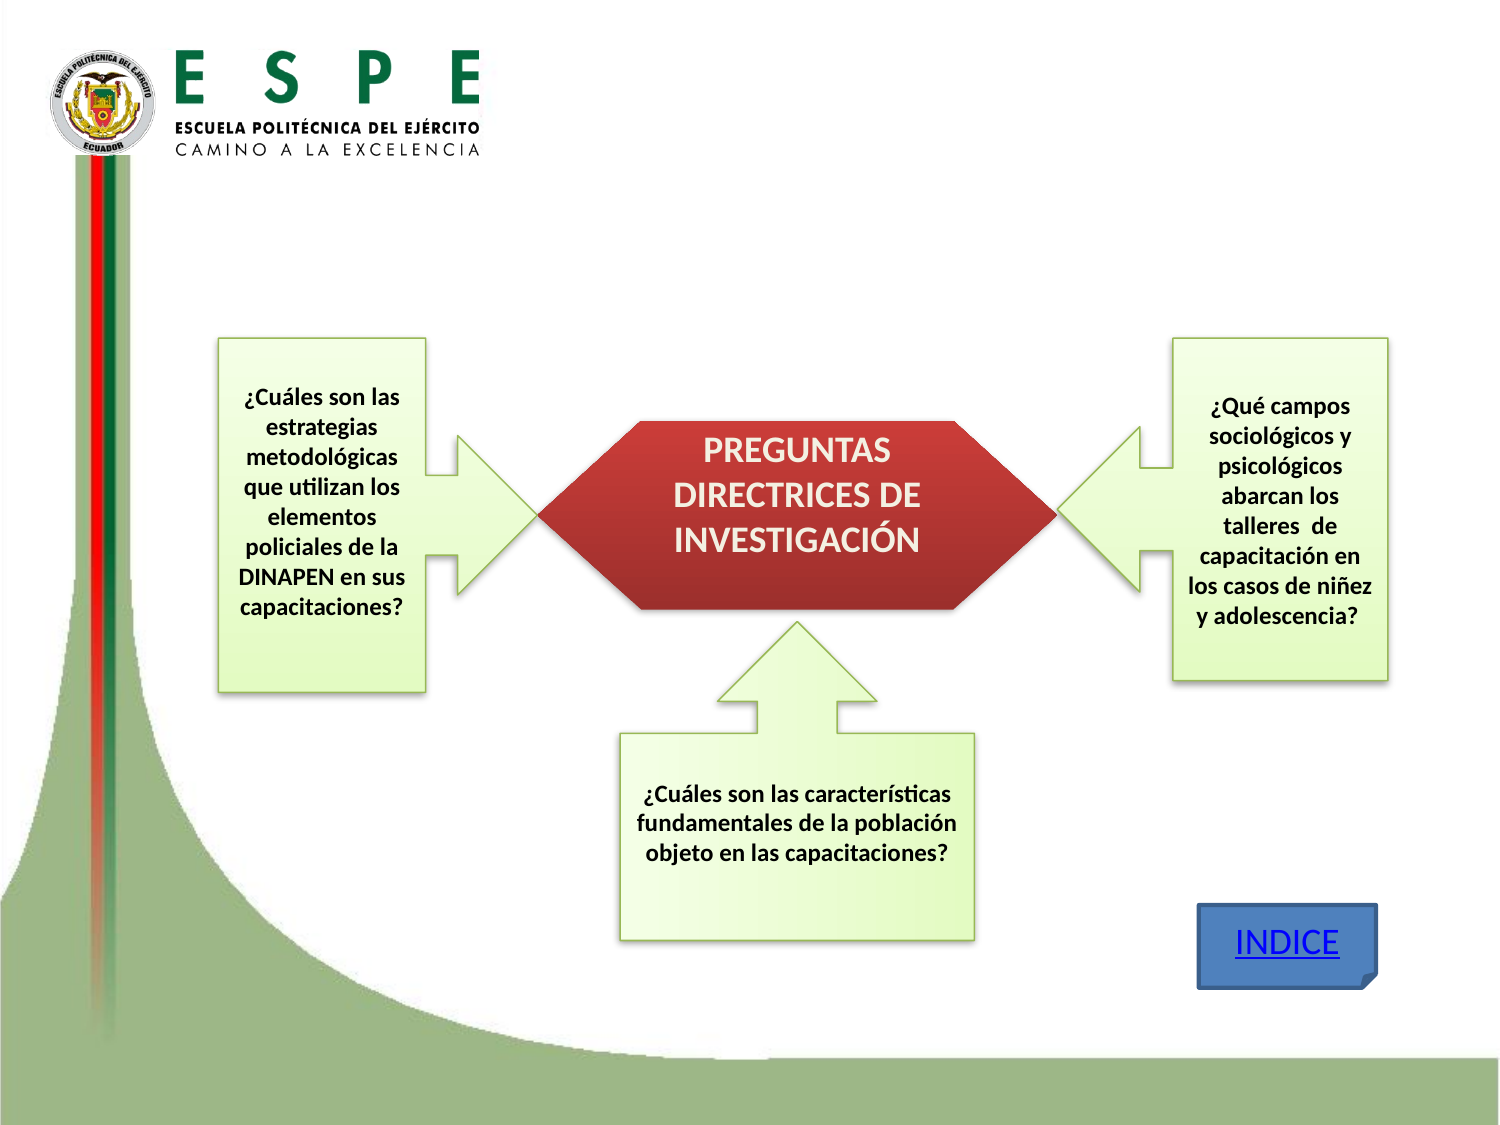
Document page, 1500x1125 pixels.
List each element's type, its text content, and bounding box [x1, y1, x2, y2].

text_box ¿Cuáles son las estrategias metodológicas que utilizan los elementos policiales de la DINAPEN en sus capacitaciones? [217, 337, 538, 694]
text_box INDICE [1196, 902, 1379, 990]
picture [0, 0, 1500, 1125]
text_box ¿Cuáles son las características fundamentales de la población objeto en las capacitaciones? [619, 621, 976, 942]
text_box ¿Qué campos sociológicos y psicológicos abarcan los talleres de capacitación en los casos de niñez y adolescencia? [1056, 337, 1389, 682]
text_box PREGUNTAS DIRECTRICES DE INVESTIGACIÓN [538, 420, 1055, 610]
